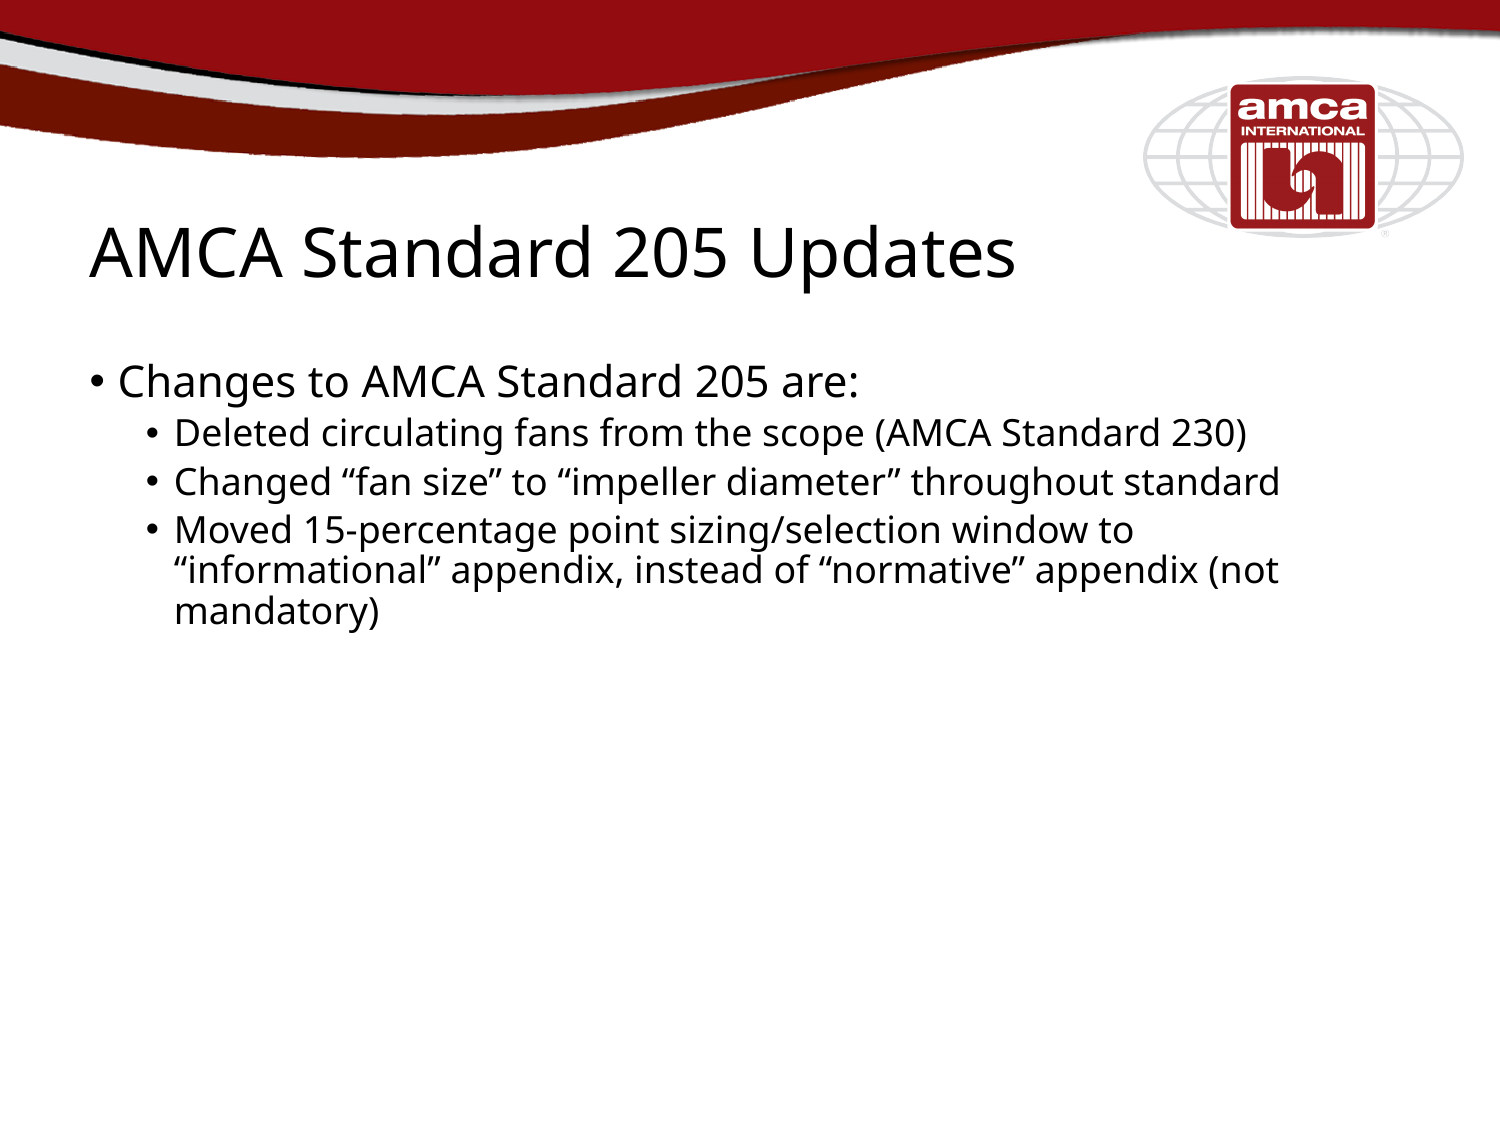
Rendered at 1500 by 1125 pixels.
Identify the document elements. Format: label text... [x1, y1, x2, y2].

picture [0, 0, 1500, 851]
title AMCA Standard 205 Updates [74, 178, 1397, 332]
list Changes to AMCA Standard 205 are: Deleted circulating fans from the scope (AMCA Standard 230) Changed “fan size” to “impeller diameter” throughout standard Moved 15-percentage point sizing/selection window to “informational” appendix, instead of “normative” appendix (not mandatory) [74, 351, 1397, 1014]
